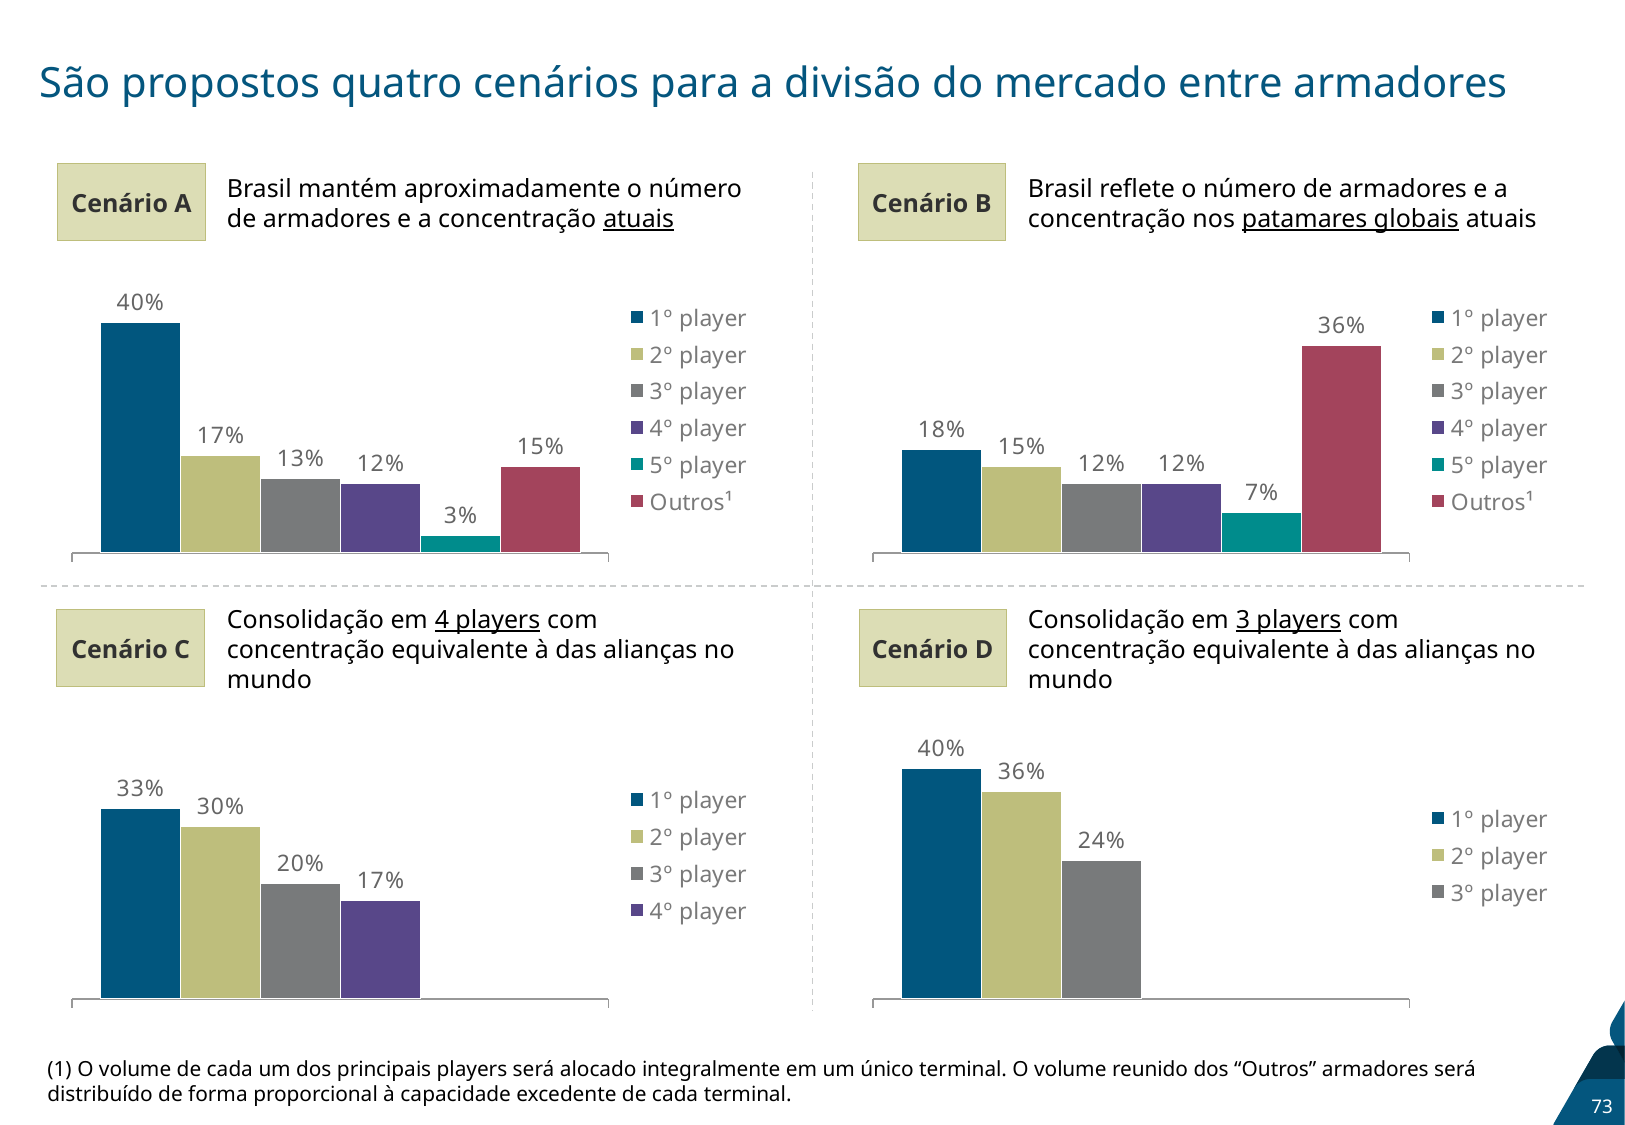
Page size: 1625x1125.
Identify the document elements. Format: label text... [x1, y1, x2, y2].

text_box Brasil reflete o número de armadores e a concentração nos patamares globais atuais [1016, 163, 1568, 241]
list (1) O volume de cada um dos principais players será alocado integralmente em um único terminal. O volume reunido dos “Outros” armadores será distribuído de forma proporcional à capacidade excedente de cada terminal. [32, 1023, 1533, 1114]
text_box Consolidação em 3 players com concentração equivalente à das alianças no mundo [1016, 609, 1568, 687]
text_box Cenário B [858, 163, 1006, 241]
text_box Cenário A [57, 163, 206, 241]
chart [858, 258, 1568, 563]
text_box Cenário D [859, 609, 1007, 687]
text_box Cenário C [56, 609, 205, 687]
text_box Consolidação em 4 players com concentração equivalente à das alianças no mundo [214, 609, 767, 687]
text_box Brasil mantém aproximadamente o número de armadores e a concentração atuais [214, 163, 767, 241]
title São propostos quatro cenários para a divisão do mercado entre armadores [30, 12, 1600, 150]
chart [858, 704, 1568, 1009]
chart [57, 704, 767, 1009]
chart [57, 258, 767, 563]
